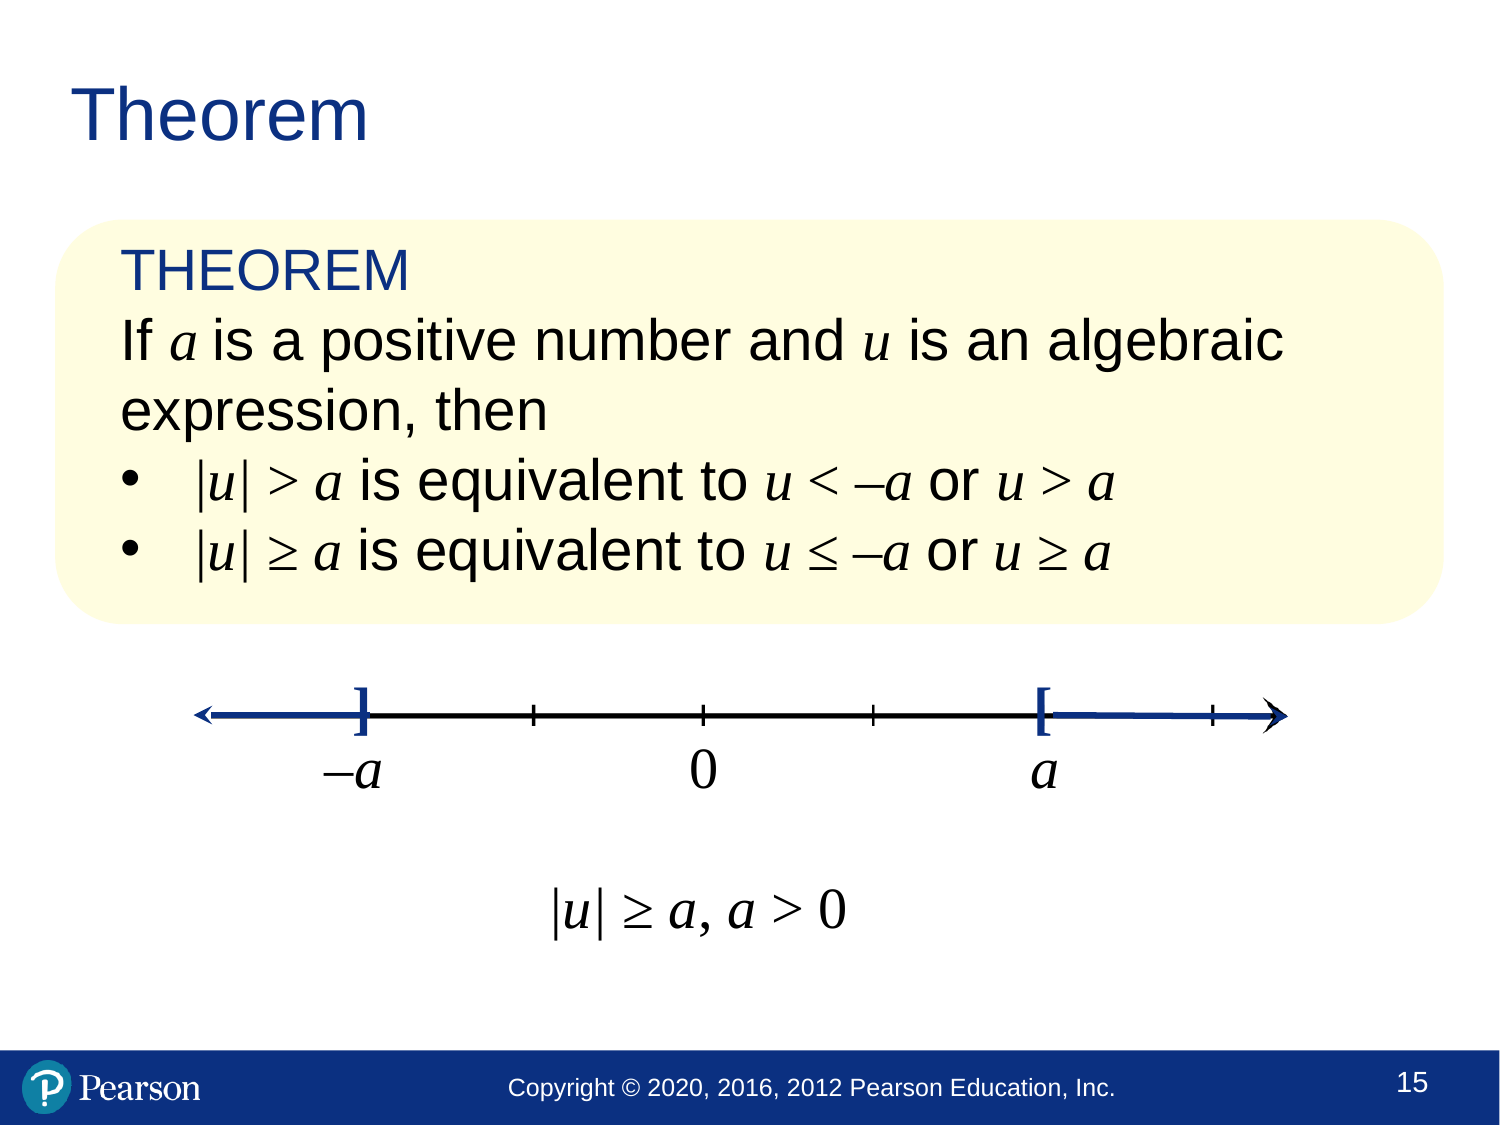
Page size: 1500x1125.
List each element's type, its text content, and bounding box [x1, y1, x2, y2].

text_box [193, 662, 1289, 949]
text_box [55, 219, 1444, 625]
text_box THEOREM If a is a positive number and u is an algebraic expression, then |u| > a is equivalent to u < –a or u > a |u| ≥ a is equivalent to u ≤ –a or u ≥ a [105, 224, 1395, 590]
title Theorem [55, 24, 1425, 197]
picture [22, 1060, 200, 1114]
